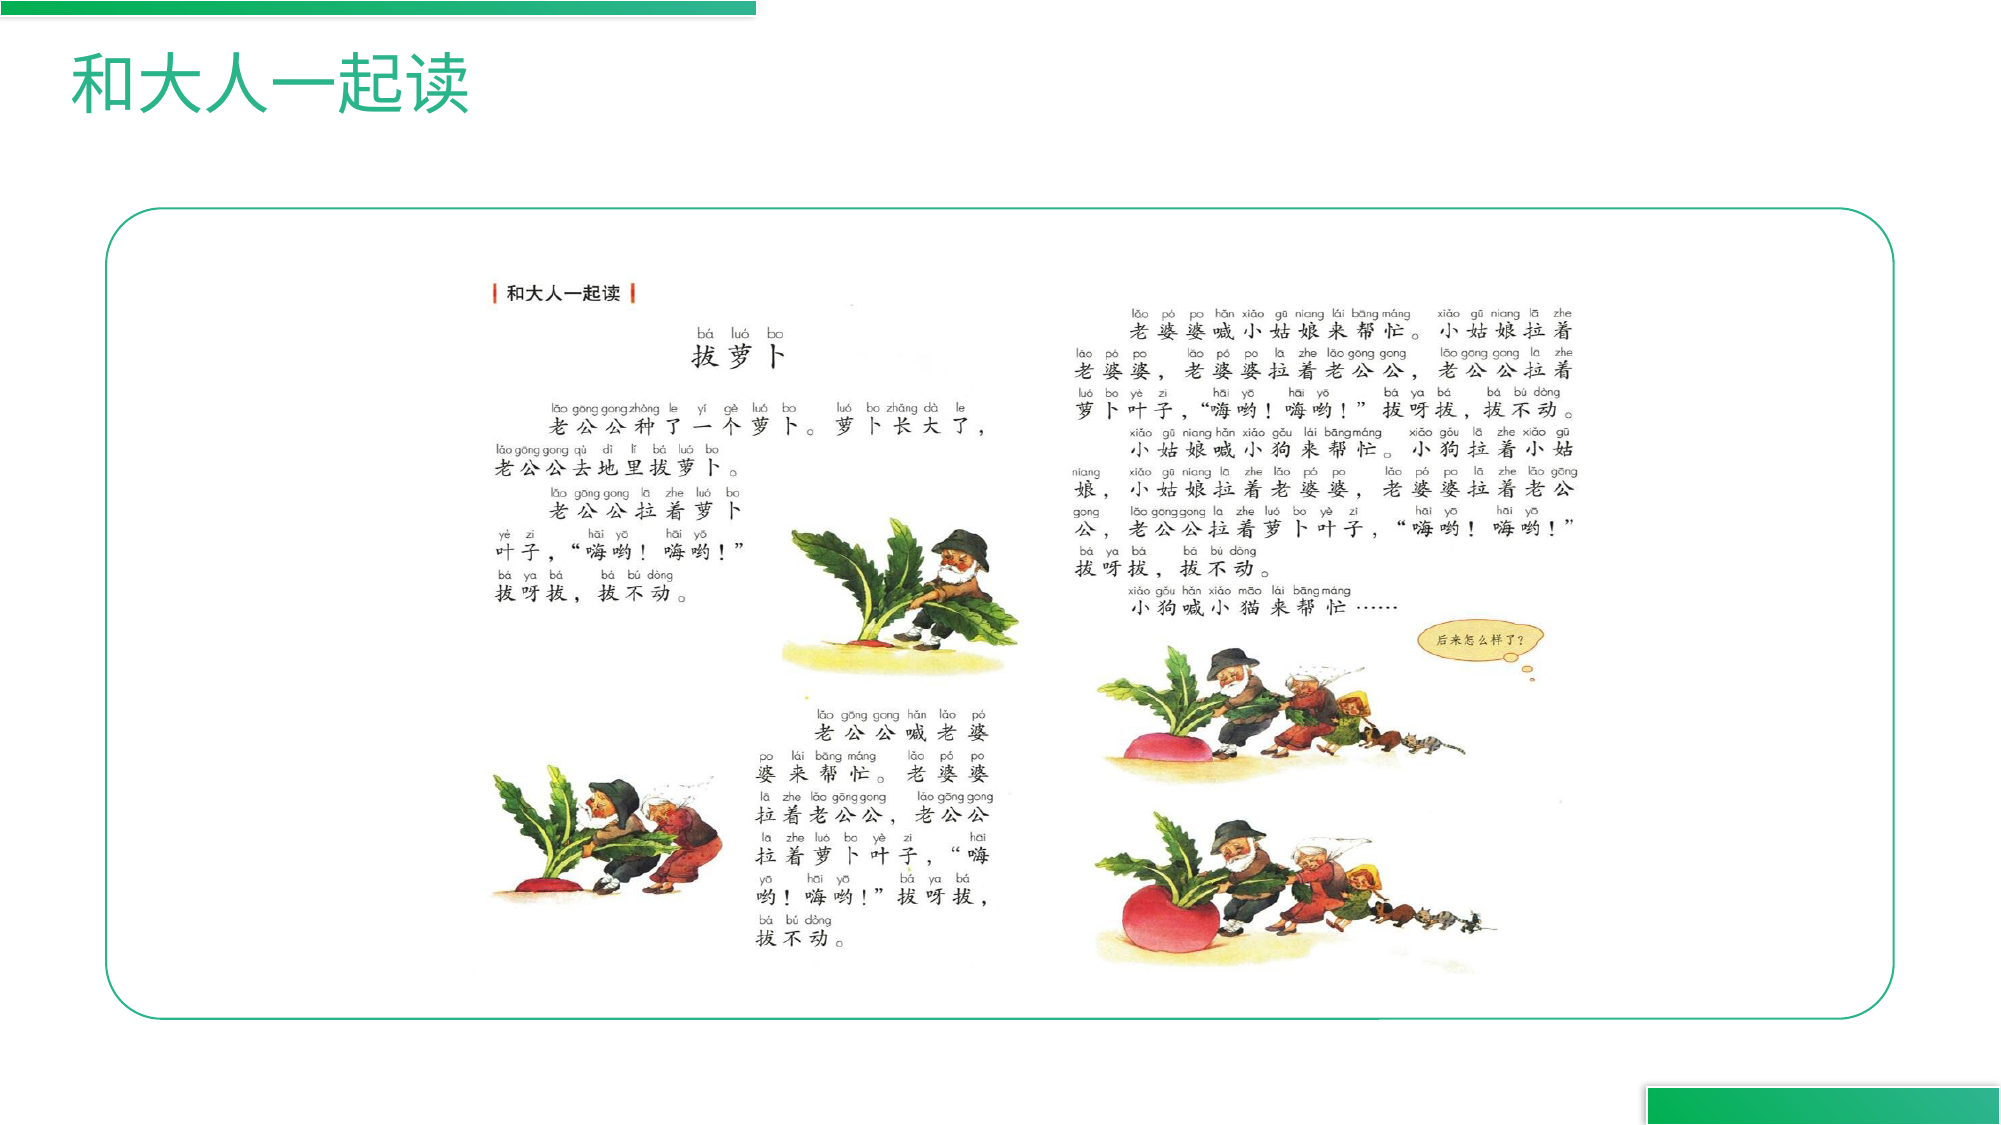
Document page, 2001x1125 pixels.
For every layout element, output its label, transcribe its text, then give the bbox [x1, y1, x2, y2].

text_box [472, 274, 1596, 978]
list 和大人一起读 [55, 43, 565, 126]
